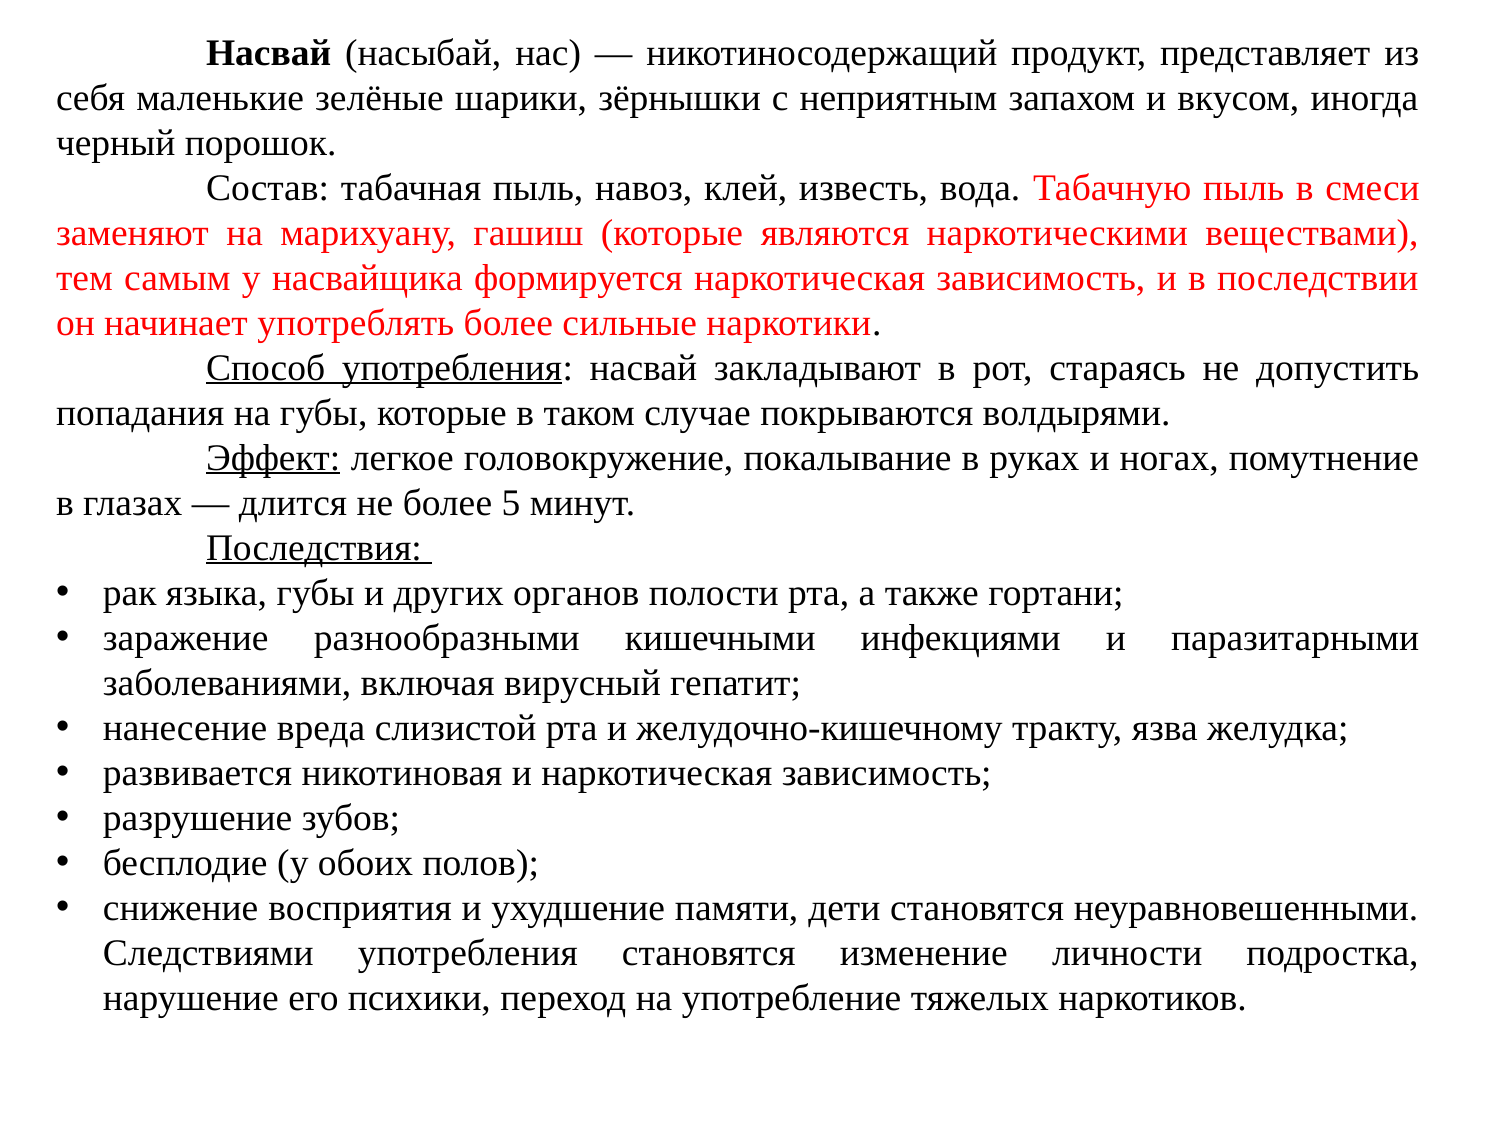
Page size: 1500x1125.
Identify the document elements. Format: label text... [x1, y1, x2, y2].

text_box Насвай (насыбай, нас) — никотиносодержащий продукт, представляет из себя маленькие зелёные шарики, зёрнышки с неприятным запахом и вкусом, иногда черный порошок. Состав: табачная пыль, навоз, клей, известь, вода. Табачную пыль в смеси заменяют на марихуану, гашиш (которые являются наркотическими веществами), тем самым у насвайщика формируется наркотическая зависимость, и в последствии он начинает употреблять более сильные наркотики. Способ употребления: насвай закладывают в рот, стараясь не допустить попадания на губы, которые в таком случае покрываются волдырями. Эффект: легкое головокружение, покалывание в руках и ногах, помутнение в глазах — длится не более 5 минут. Последствия: рак языка, губы и других органов полости рта, а также гортани; заражение разнообразными кишечными инфекциями и паразитарными заболеваниями, включая вирусный гепатит; нанесение вреда слизистой рта и желудочно-кишечному тракту, язва желудка; развивается никотиновая и наркотическая зависимость; разрушение зубов; бесплодие (у обоих полов); снижение восприятия и ухудшение памяти, дети становятся неуравновешенными. Следствиями употребления становятся изменение личности подростка, нарушение его психики, переход на употребление тяжелых наркотиков. [41, 19, 1436, 1026]
